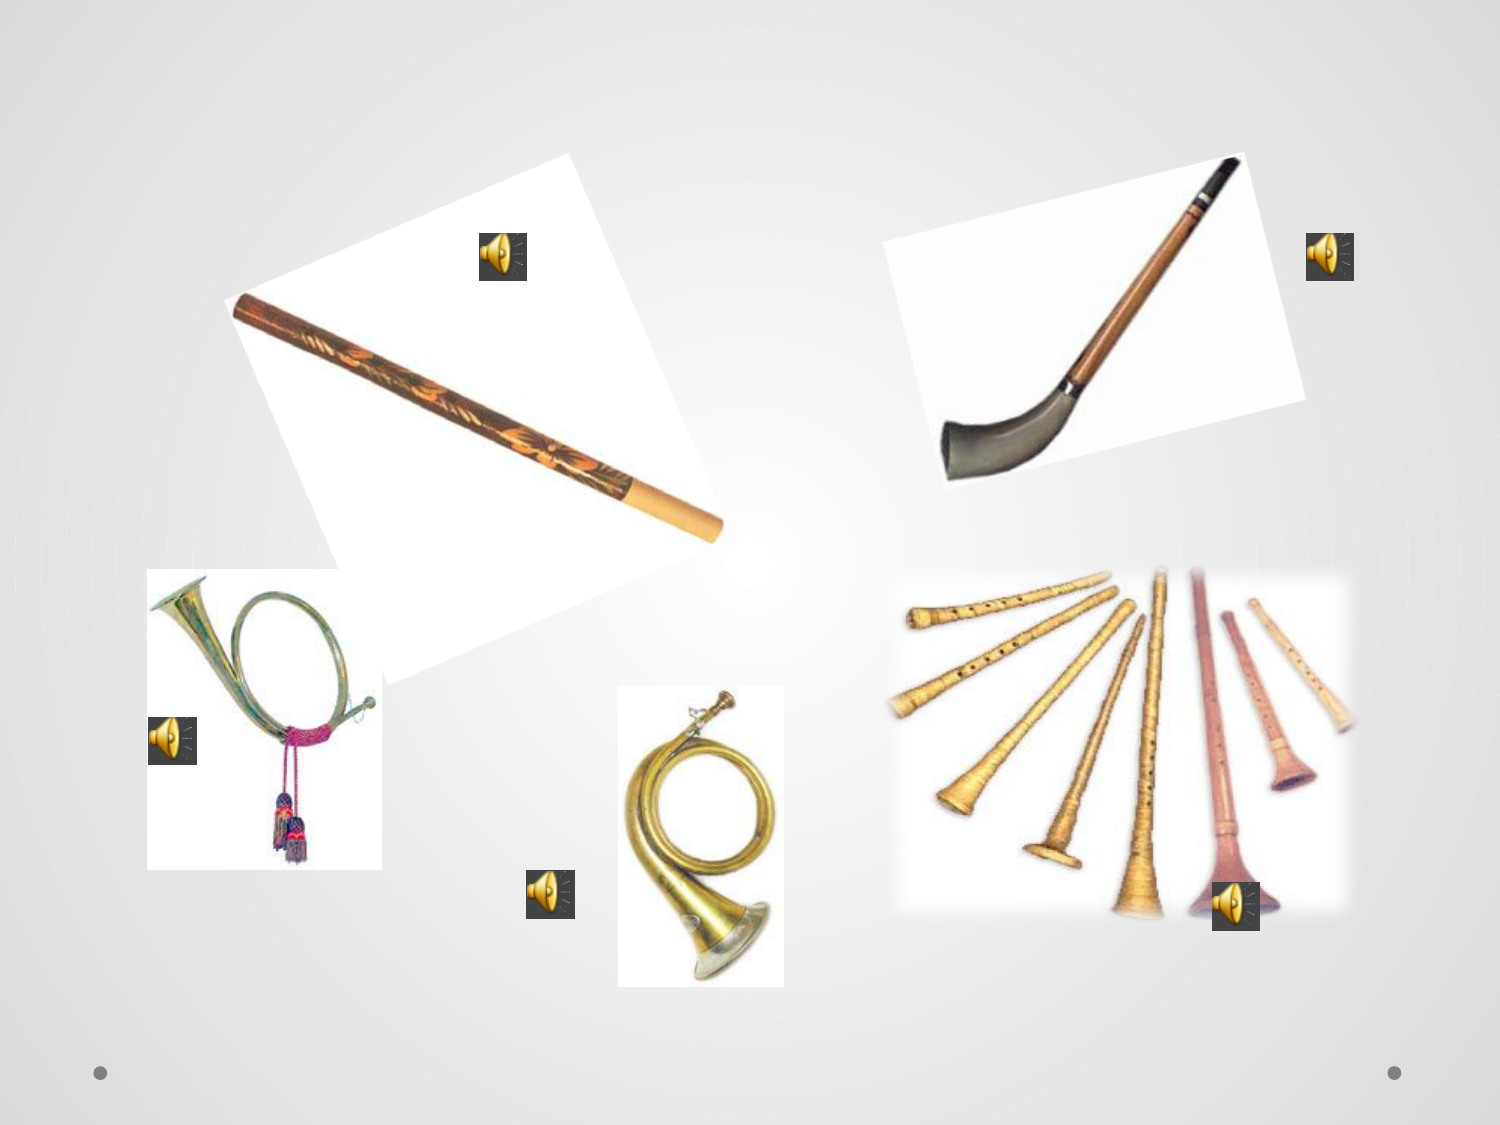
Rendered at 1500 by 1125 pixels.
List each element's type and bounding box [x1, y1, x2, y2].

picture [884, 153, 1305, 489]
picture [618, 685, 785, 987]
picture [525, 869, 576, 920]
picture [147, 154, 732, 870]
picture [878, 557, 1365, 932]
picture [1304, 231, 1356, 282]
